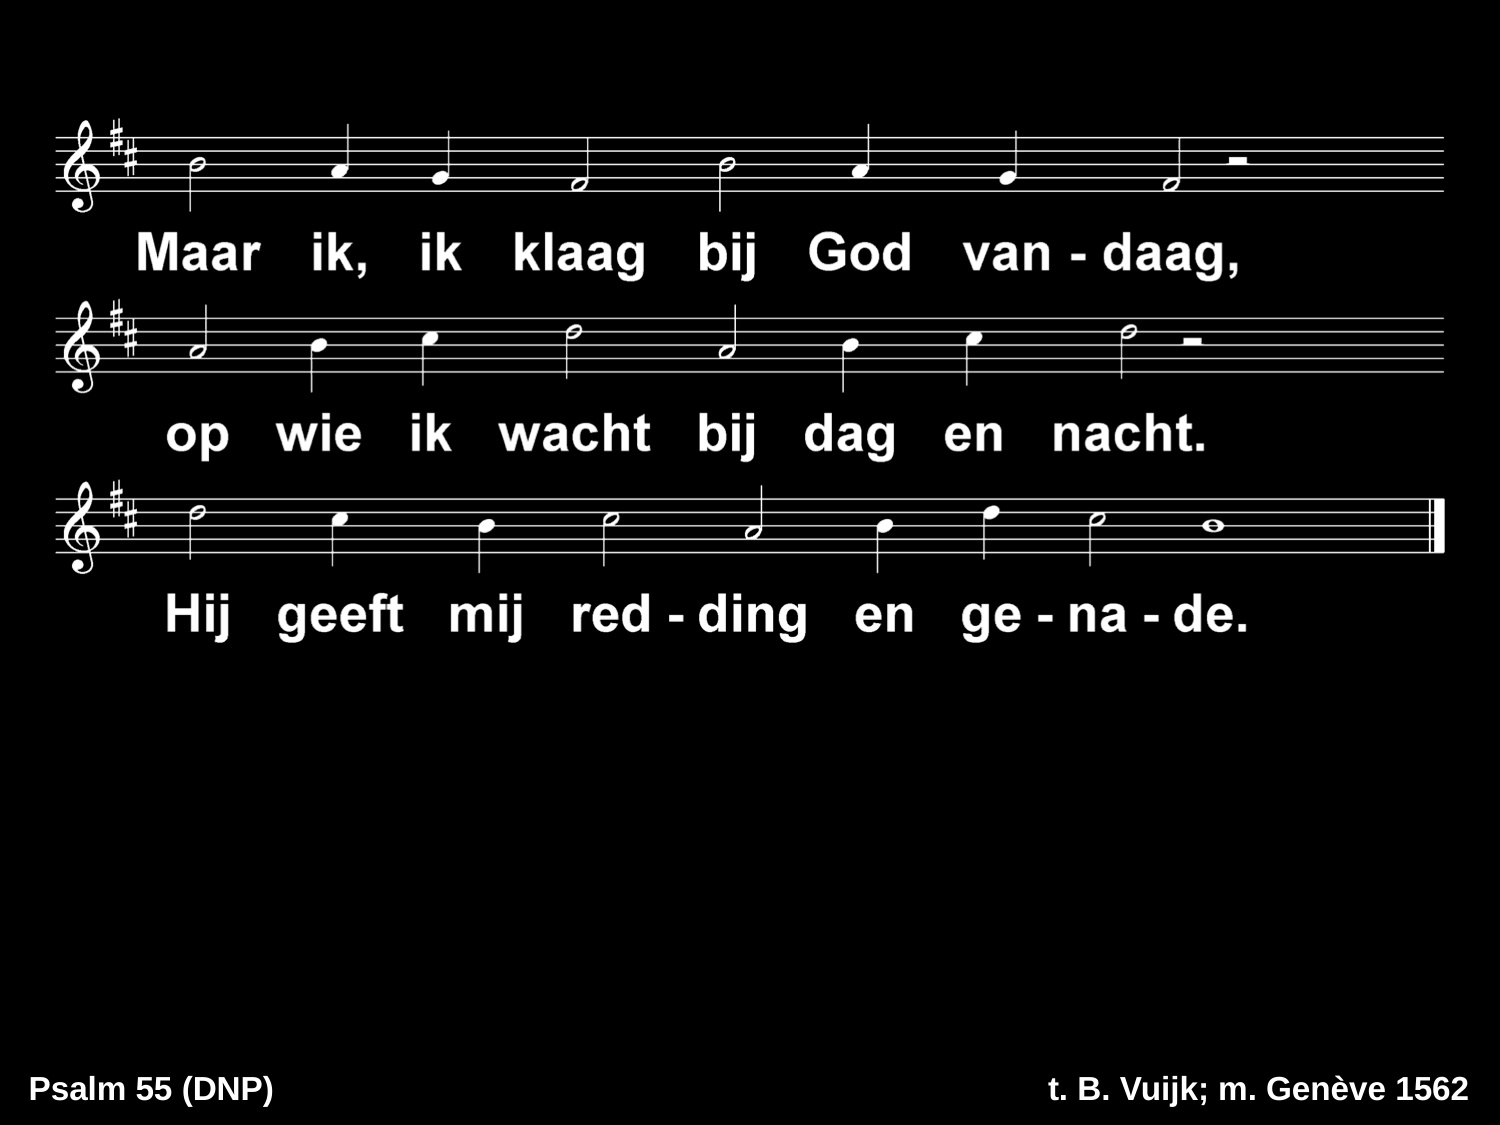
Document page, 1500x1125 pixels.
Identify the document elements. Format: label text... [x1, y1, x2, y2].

picture [41, 103, 1459, 657]
text_box Psalm 55 (DNP) t. B. Vuijk; m. Genève 1562 [13, 1059, 1495, 1115]
